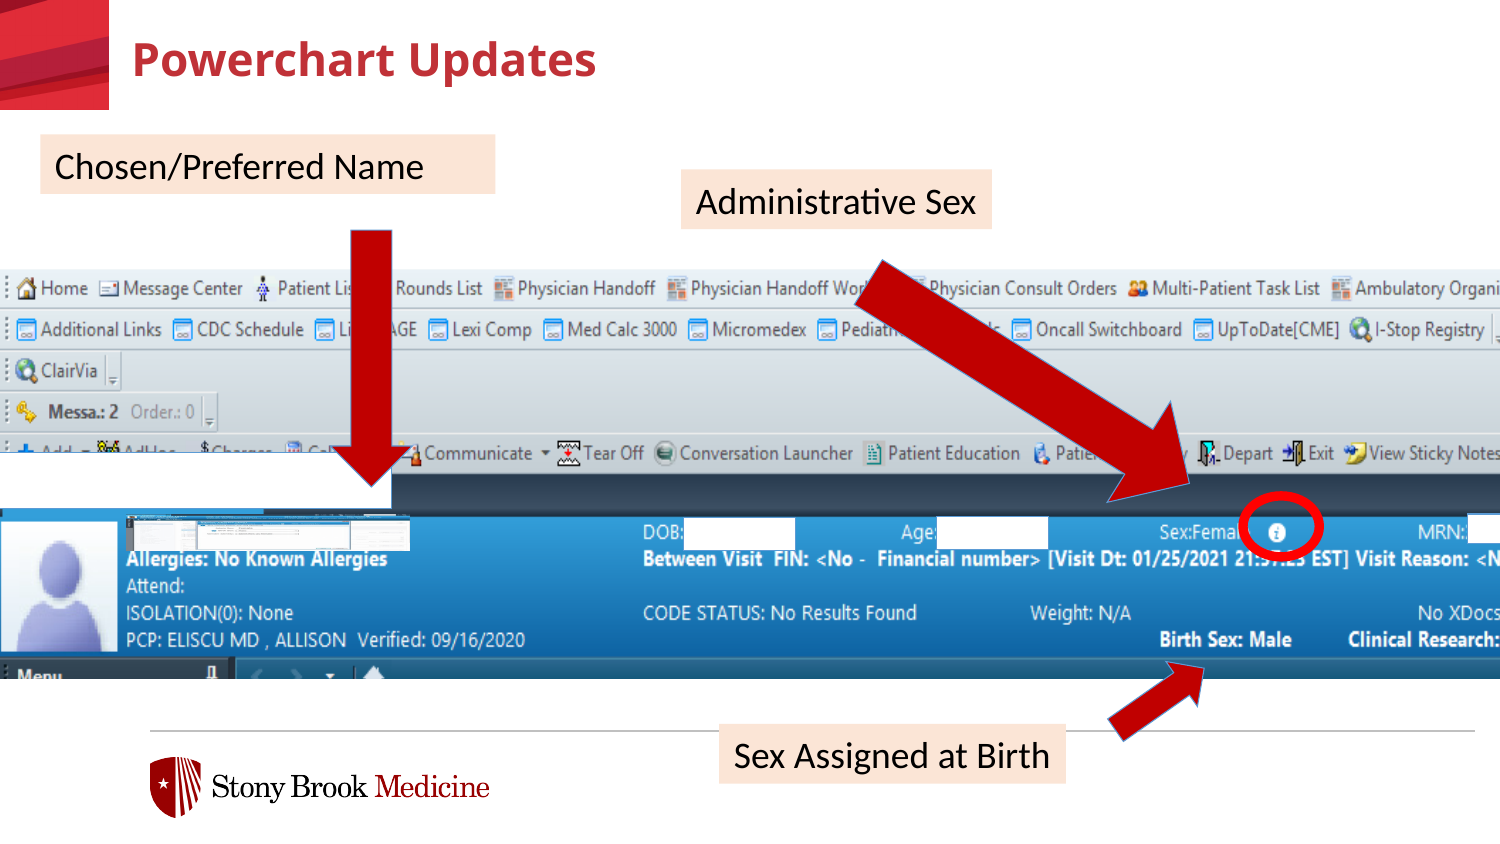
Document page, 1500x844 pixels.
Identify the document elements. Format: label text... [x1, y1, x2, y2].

text_box [875, 258, 899, 269]
text_box [350, 229, 393, 269]
text_box Administrative Sex [681, 169, 992, 230]
text_box Chosen/Preferred Name [40, 134, 496, 194]
title Powerchart Updates [131, 12, 1369, 102]
picture [0, 0, 109, 110]
text_box [1106, 679, 1203, 743]
text_box Sex Assigned at Birth [719, 723, 1066, 784]
picture [150, 757, 489, 818]
picture [0, 269, 1500, 679]
